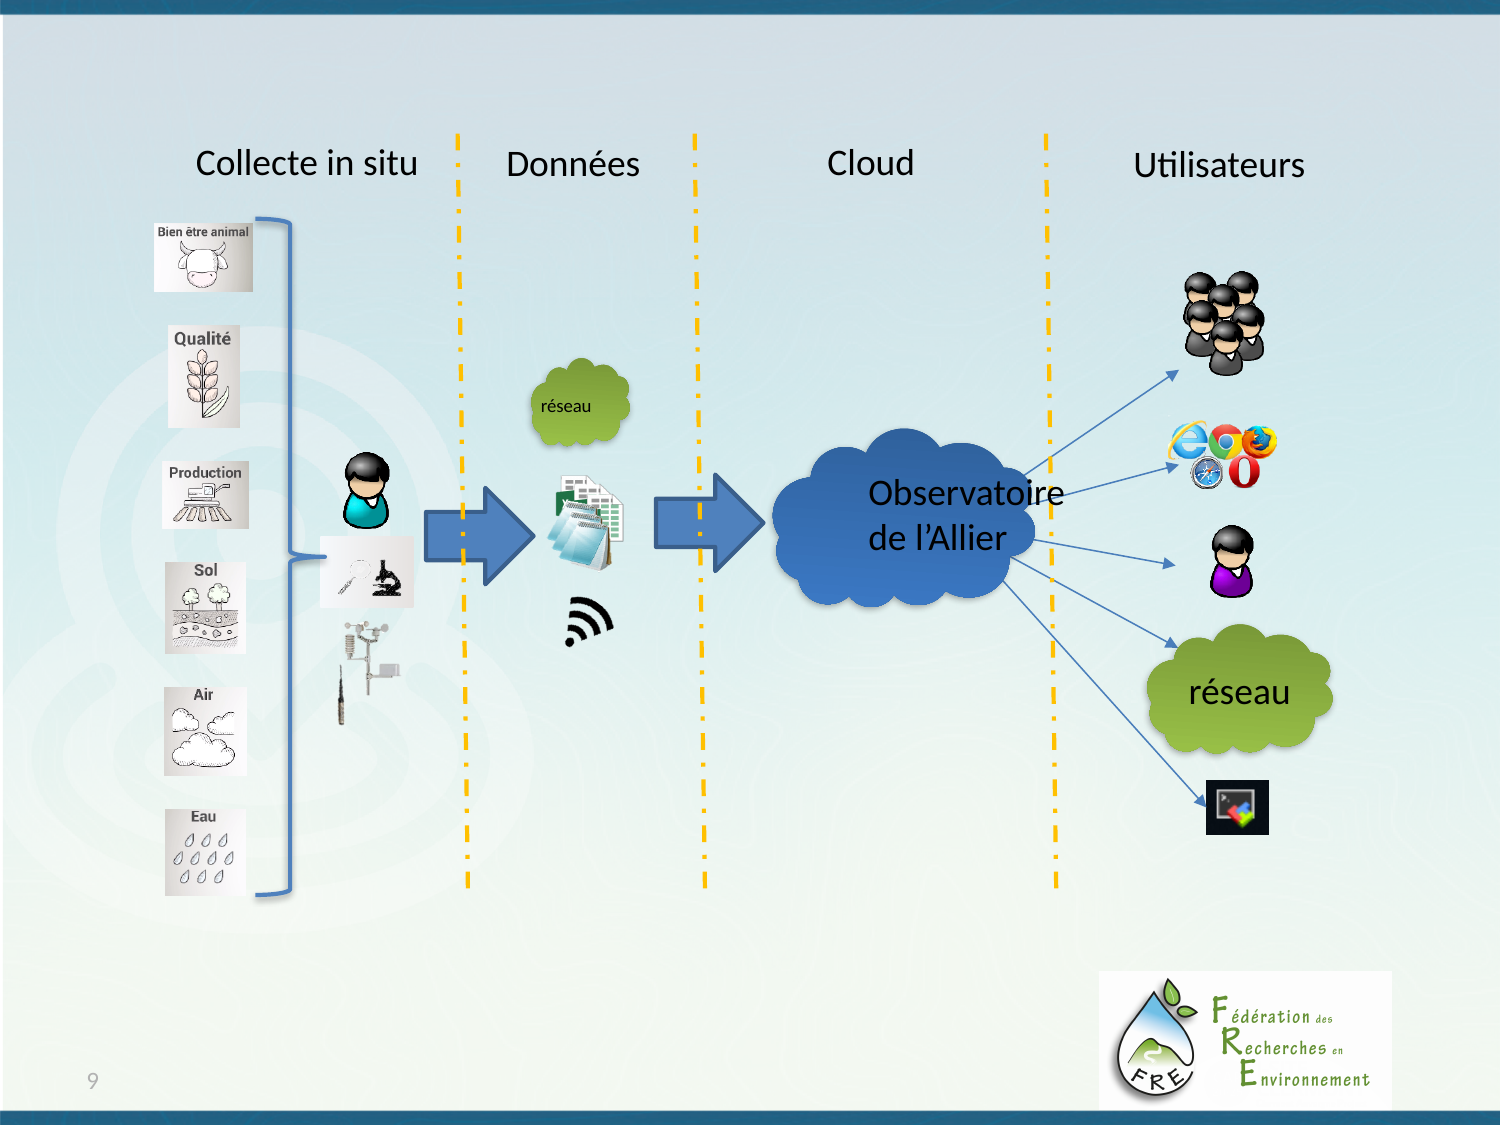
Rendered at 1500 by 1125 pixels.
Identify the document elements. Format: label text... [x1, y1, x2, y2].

slide_number 9 [35, 1050, 115, 1110]
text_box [154, 124, 1441, 897]
picture [0, 0, 1500, 1125]
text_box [772, 429, 1140, 610]
